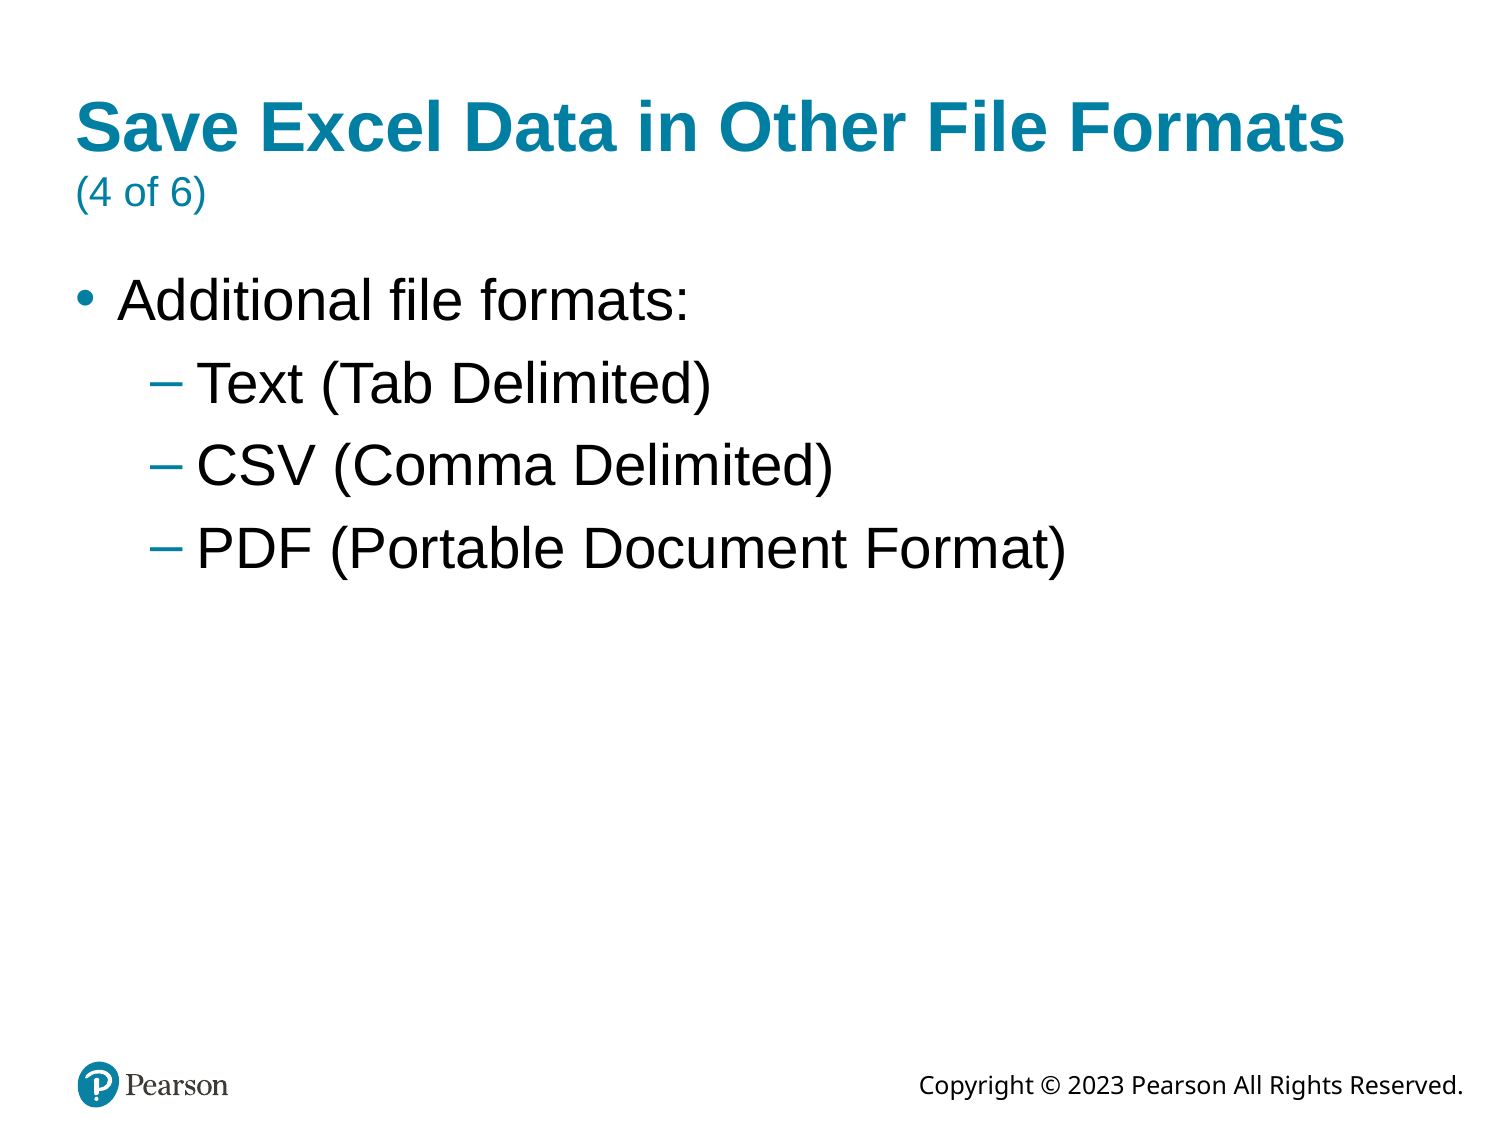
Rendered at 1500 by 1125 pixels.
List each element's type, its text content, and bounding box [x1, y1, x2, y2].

title Save Excel Data in Other File Formats (4 of 6) [75, 35, 1425, 216]
list Additional file formats: Text (Tab Delimited) CSV (Comma Delimited) PDF (Portable Document Format) [75, 262, 1463, 1000]
